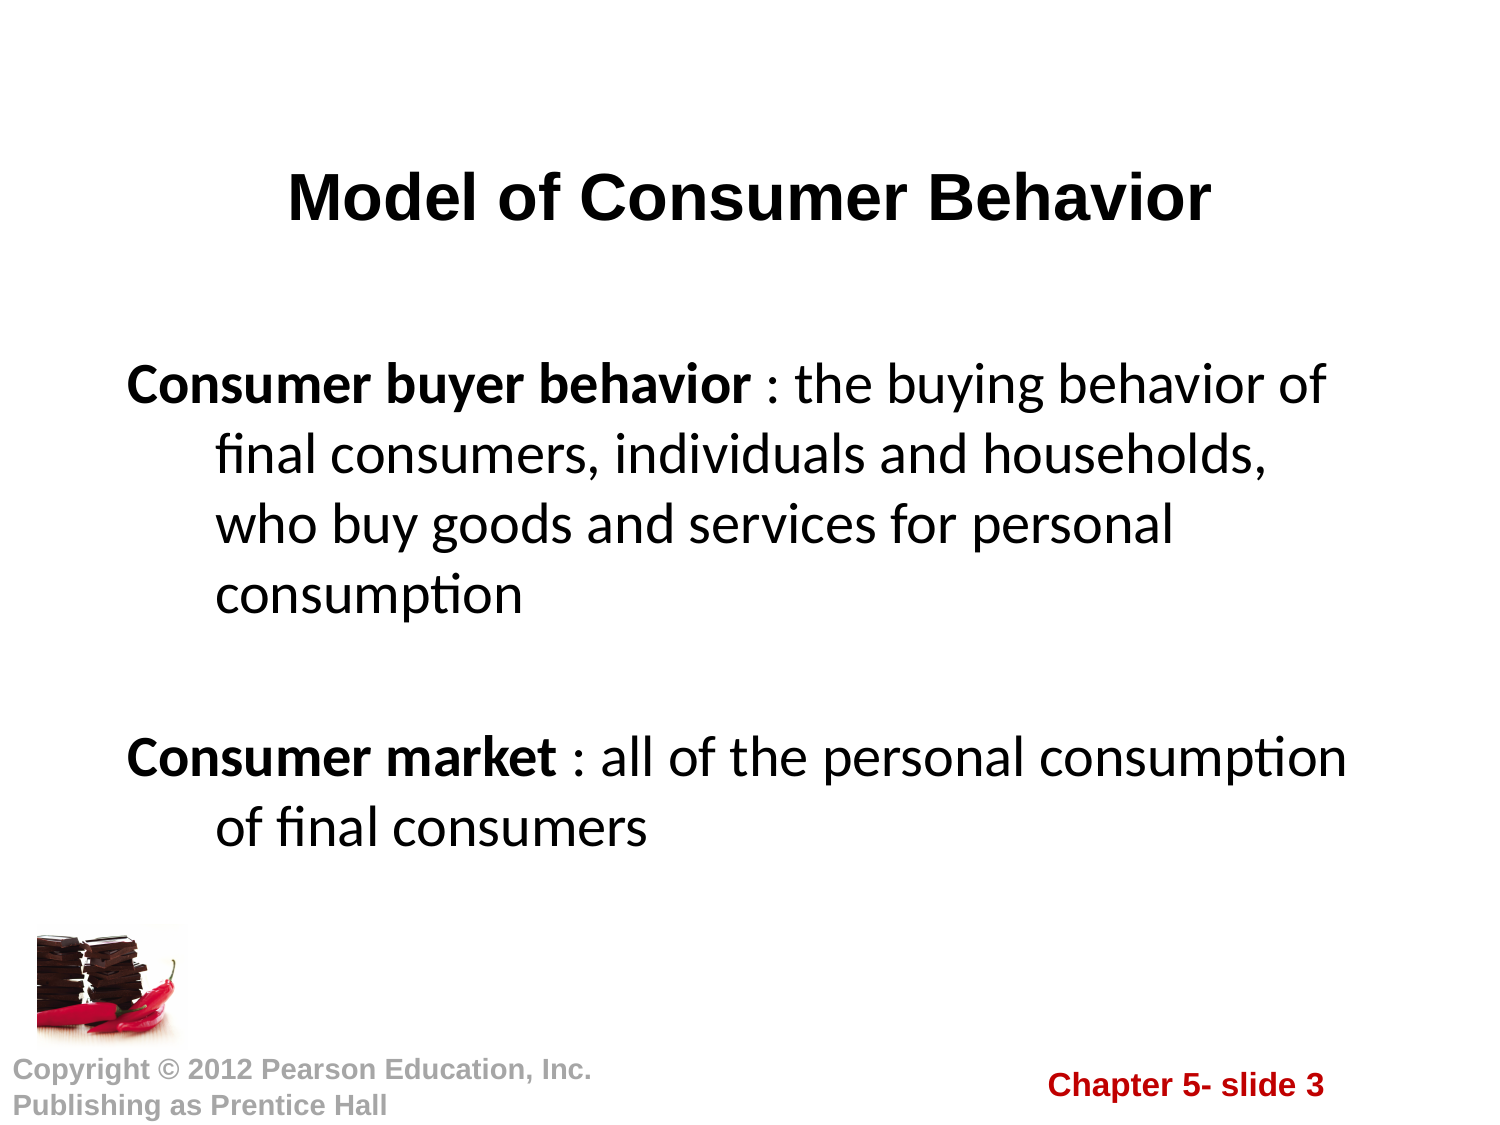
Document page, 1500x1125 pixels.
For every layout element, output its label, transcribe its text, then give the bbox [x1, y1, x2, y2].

list Consumer buyer behavior : the buying behavior of final consumers, individuals and households, who buy goods and services for personal consumption Consumer market : all of the personal consumption of final consumers [112, 337, 1388, 1013]
picture [37, 924, 188, 1050]
title Model of Consumer Behavior [112, 99, 1388, 288]
